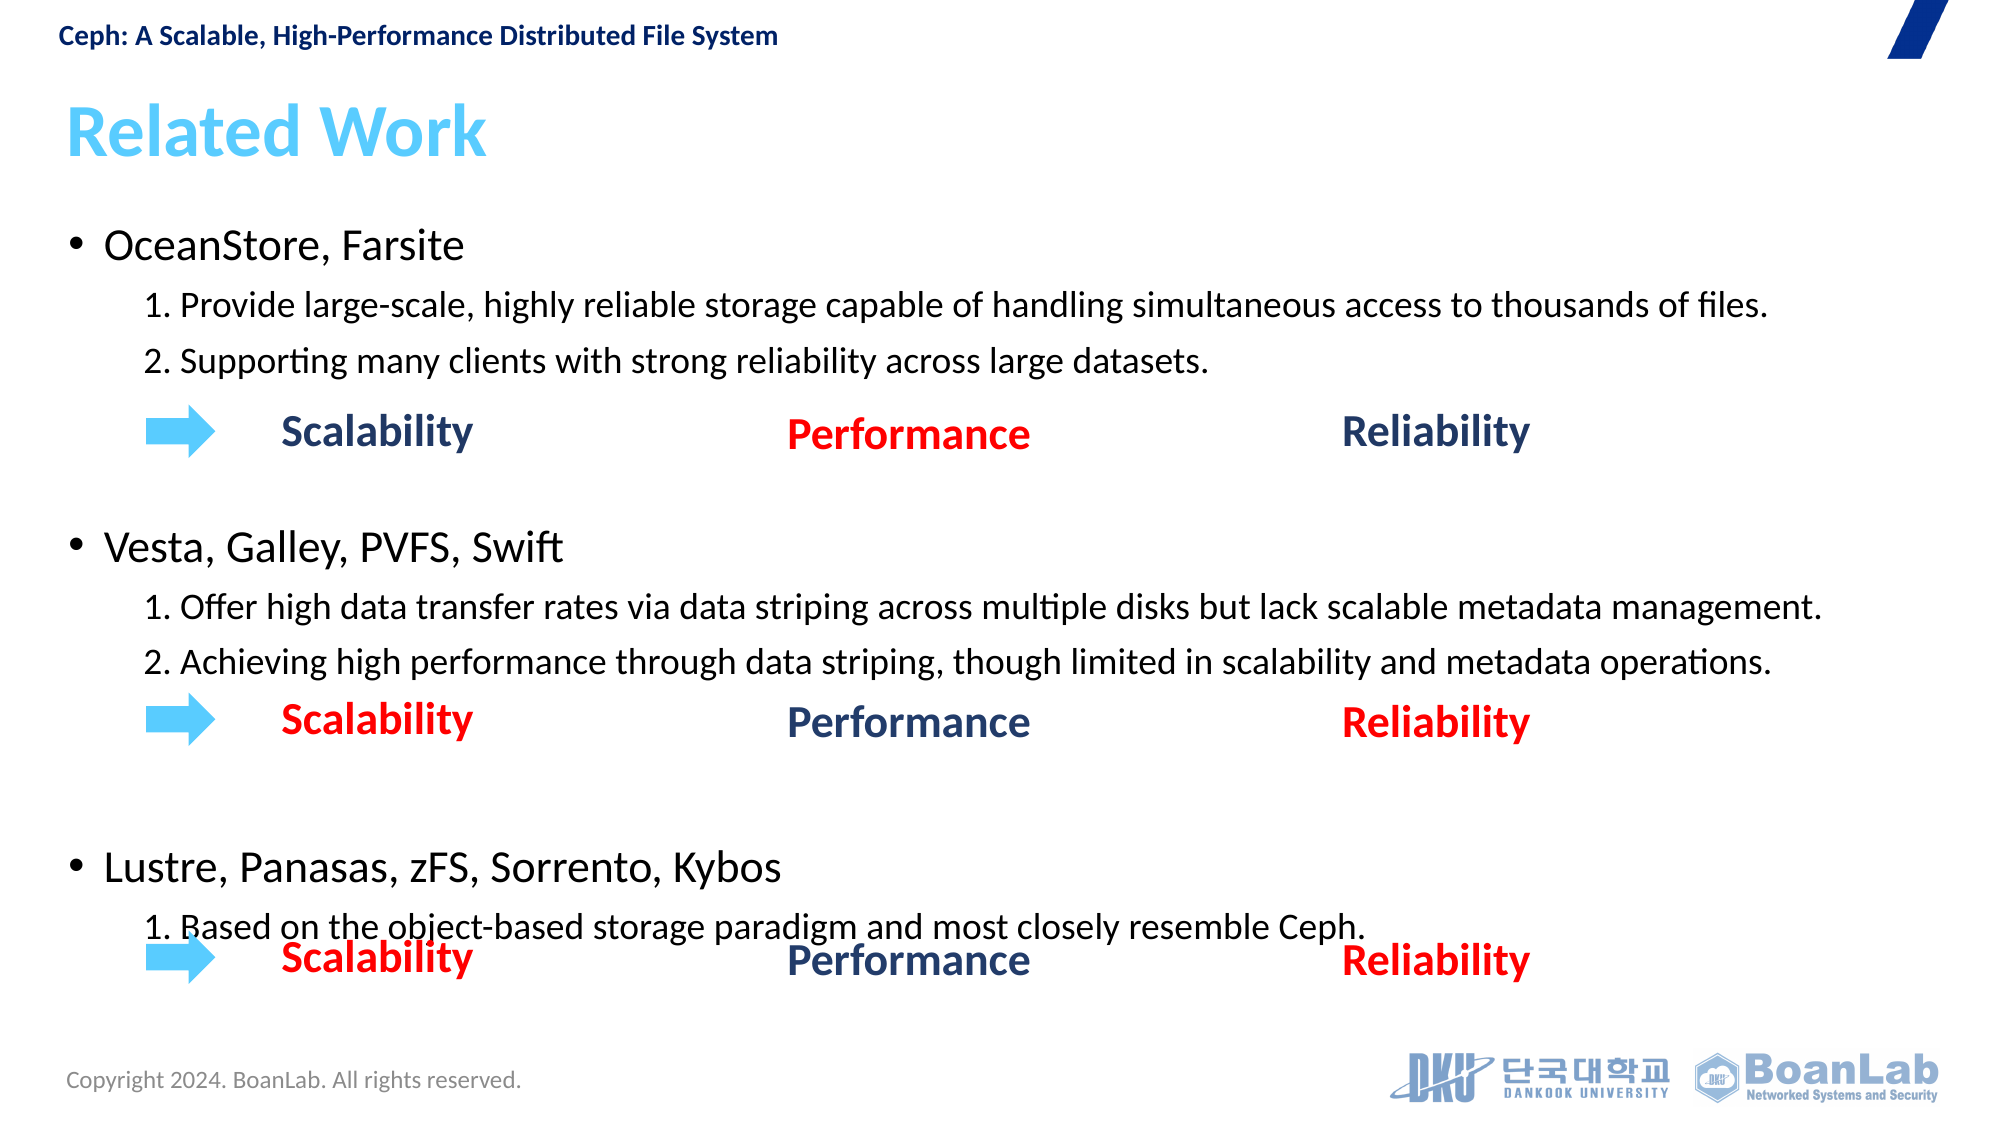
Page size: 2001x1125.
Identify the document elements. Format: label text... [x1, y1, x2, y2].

picture [1887, 0, 1949, 59]
footer Copyright 2024. BoanLab. All rights reserved. [51, 1049, 727, 1109]
list OceanStore, Farsite 1. Provide large-scale, highly reliable storage capable of handling simultaneous access to thousands of files. 2. Supporting many clients with strong reliability across large datasets. Vesta, Galley, PVFS, Swift 1. Offer high data transfer rates via data striping across multiple disks but lack scalable metadata management. 2. Achieving high performance through data striping, though limited in scalability and metadata operations. Lustre, Panasas, zFS, Sorrento, Kybos 1. Based on the object-based storage paradigm and most closely resemble Ceph. [51, 207, 1949, 1049]
title Related Work [51, 81, 1949, 181]
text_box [147, 392, 1556, 467]
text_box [147, 918, 1556, 993]
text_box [147, 681, 1556, 755]
list Ceph: A Scalable, High-Performance Distributed File System [41, 9, 1378, 70]
